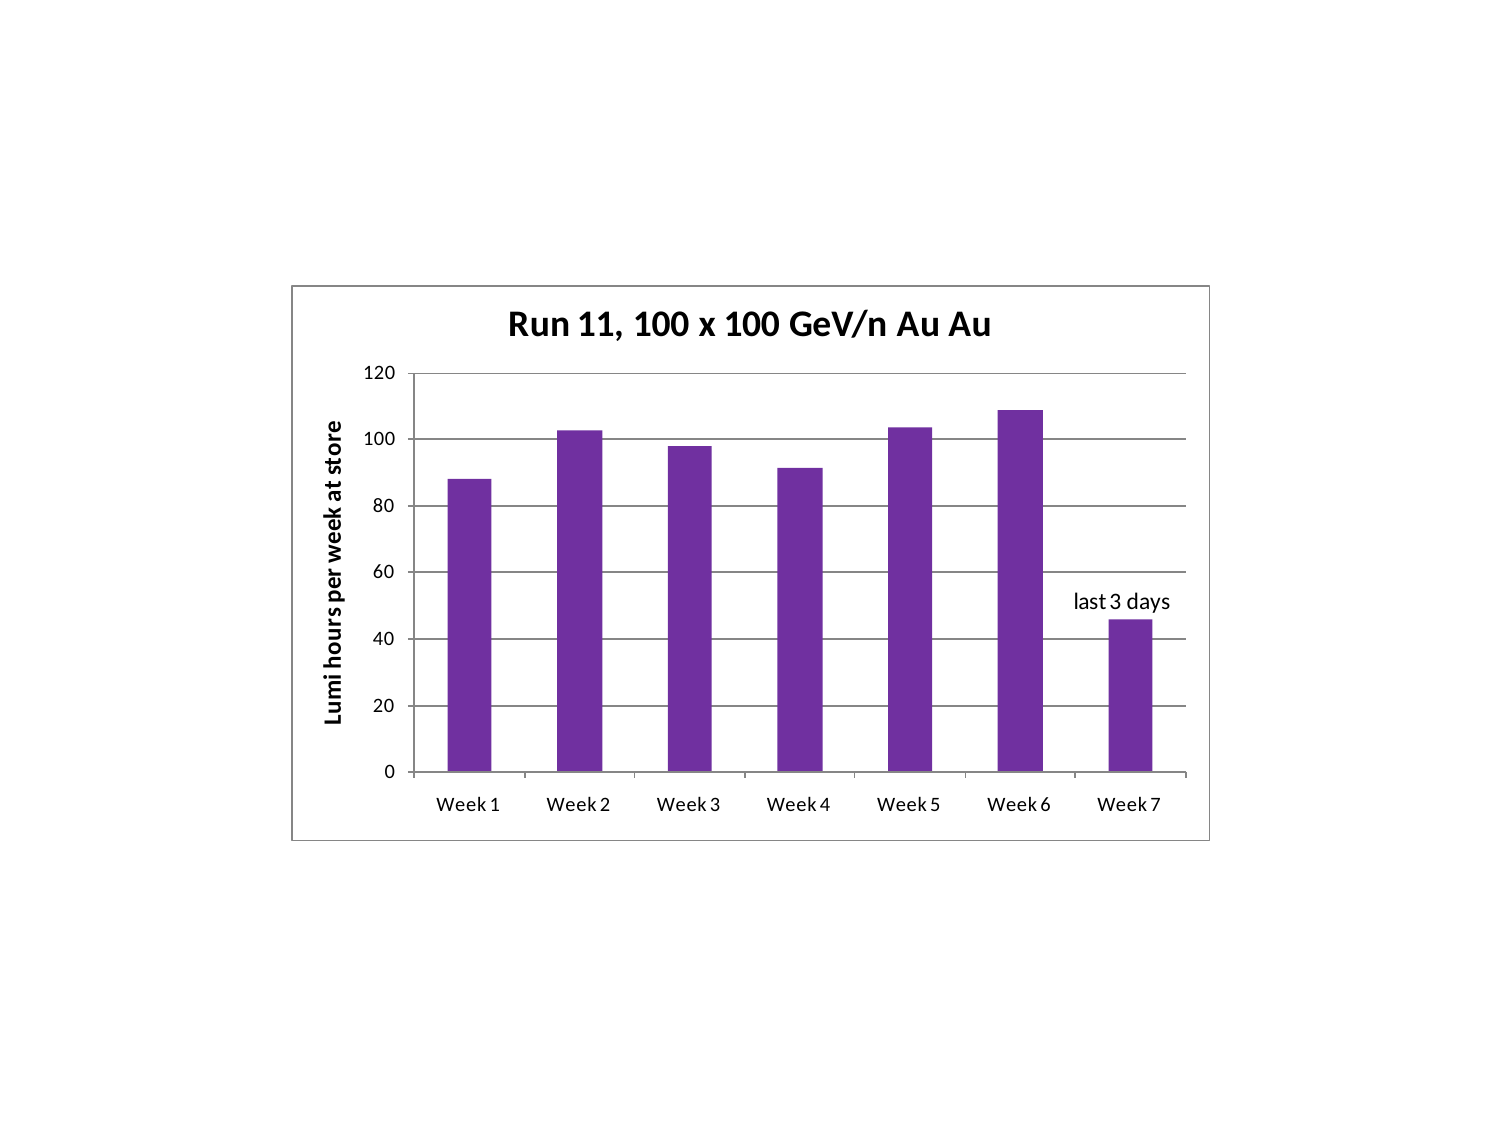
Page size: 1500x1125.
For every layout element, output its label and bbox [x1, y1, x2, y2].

picture [289, 283, 1211, 842]
